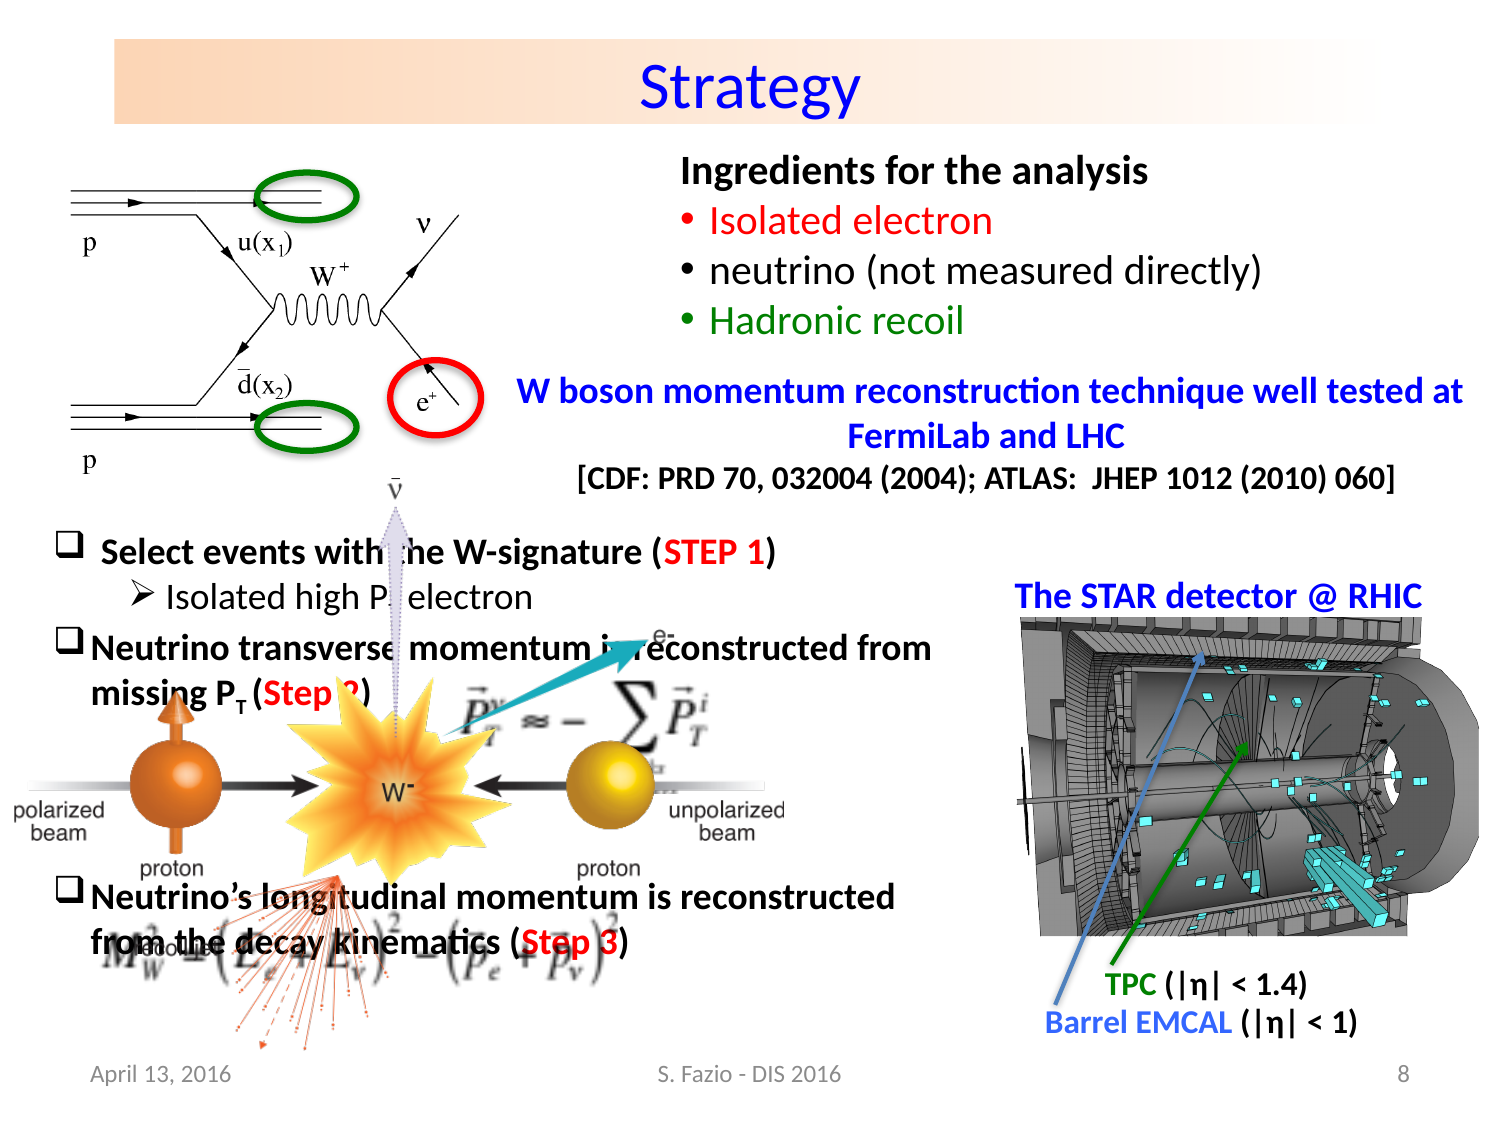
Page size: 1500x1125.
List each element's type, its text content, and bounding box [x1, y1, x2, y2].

text_box Strategy [114, 39, 1388, 124]
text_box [997, 562, 1480, 942]
text_box Select events with the W-signature (STEP 1) Isolated high PT electron Neutrino transverse momentum is reconstructed from missing PT (Step 2) Neutrino’s longitudinal momentum is reconstructed from the decay kinematics (Step 3) [790, 519, 987, 970]
slide_number 8 [1074, 1042, 1425, 1103]
picture [2, 128, 785, 1051]
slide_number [75, 1060, 425, 1103]
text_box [1088, 741, 1326, 1011]
footer S. Fazio - DIS 2016 [512, 1042, 988, 1103]
text_box W boson momentum reconstruction technique well tested at FermiLab and LHC [CDF: PRD 70, 032004 (2004); ATLAS: JHEP 1012 (2010) 060] [531, 358, 1500, 504]
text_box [1011, 650, 1392, 1049]
text_box Ingredients for the analysis Isolated electron neutrino (not measured directly) Hadronic recoil [665, 135, 1279, 351]
